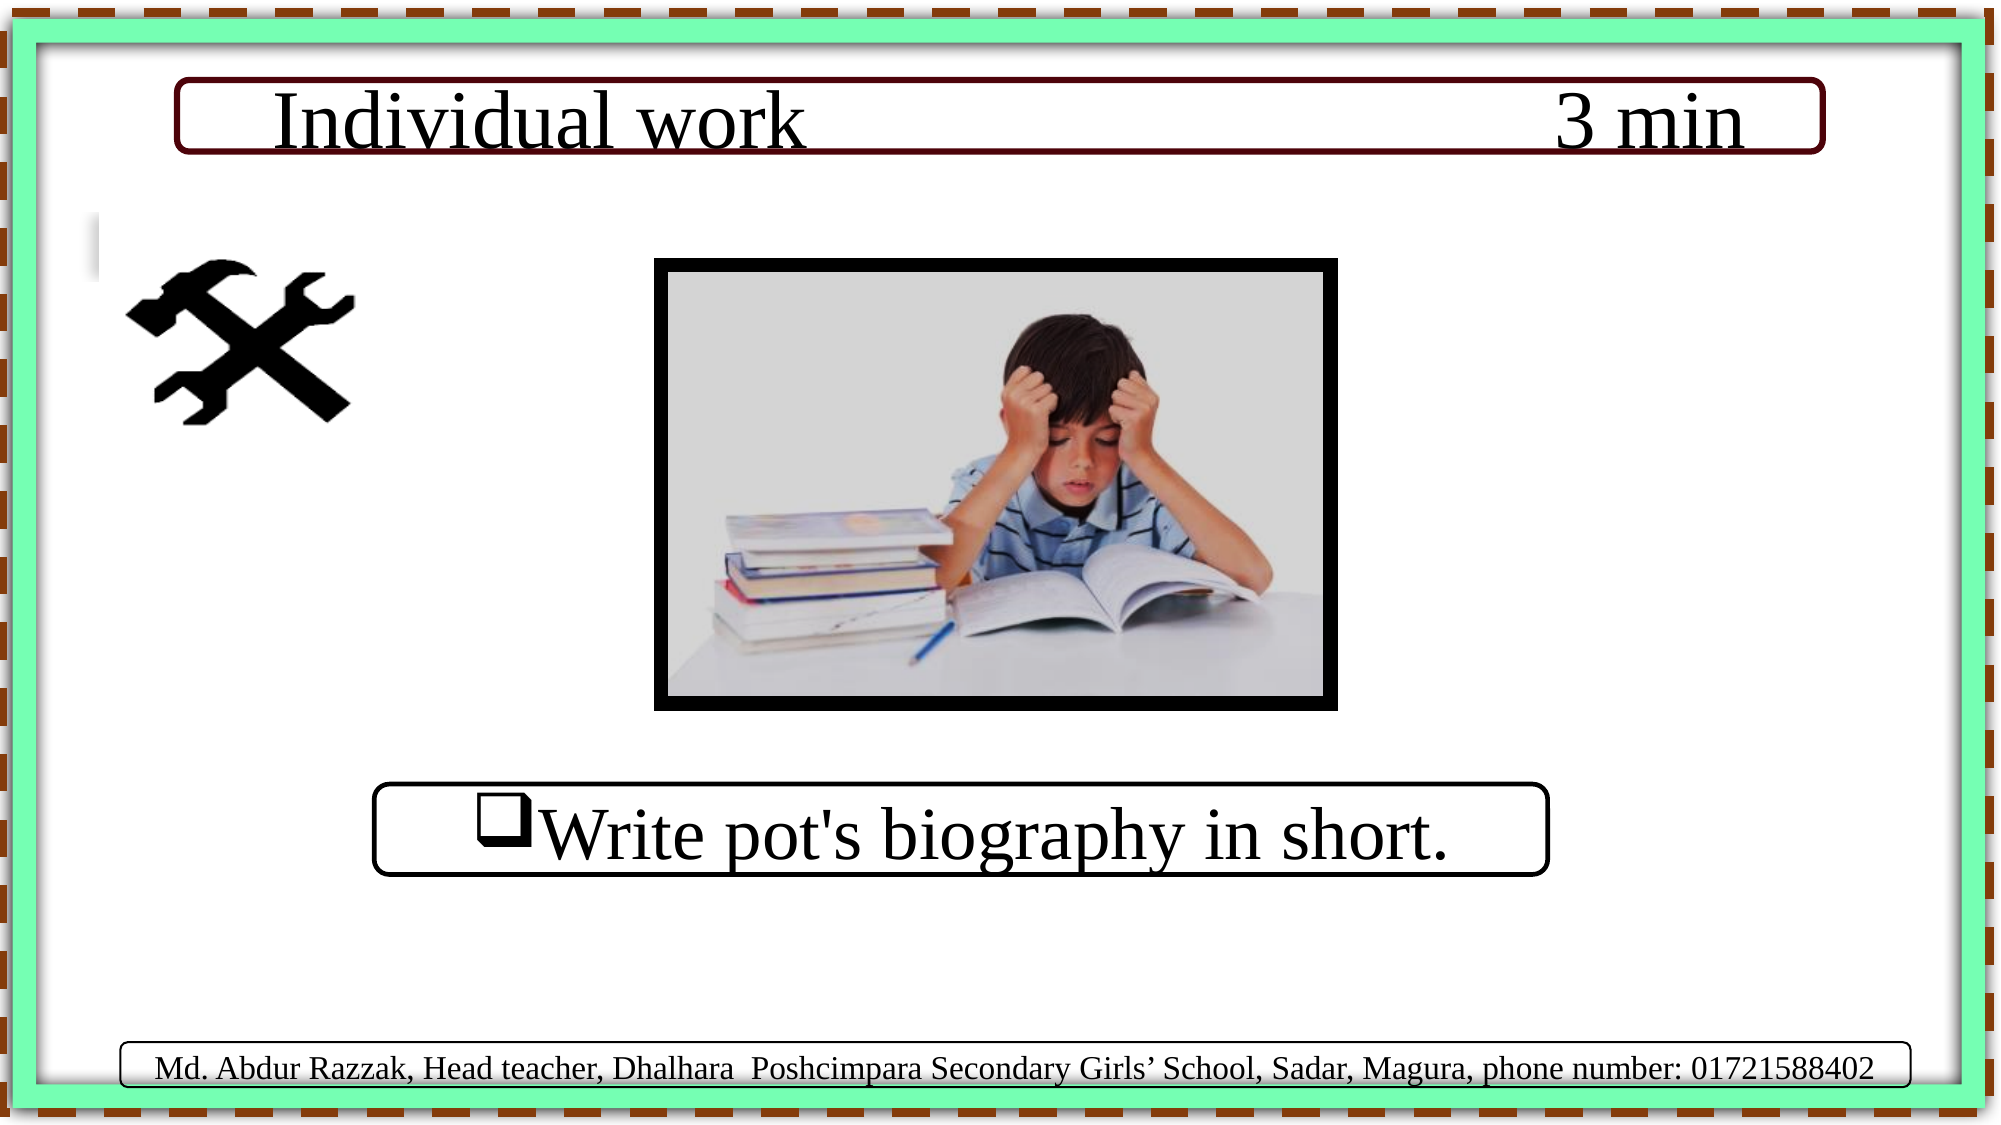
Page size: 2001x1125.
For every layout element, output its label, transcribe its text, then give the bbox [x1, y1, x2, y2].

picture [119, 218, 390, 452]
text_box Individual work 3 min [176, 78, 1824, 153]
text_box [1, 12, 1990, 1113]
text_box Md. Abdur Razzak, Head teacher, Dhalhara Poshcimpara Secondary Girls’ School, Sadar, Magura, phone number: 01721588402 [119, 1041, 1912, 1089]
picture [667, 272, 1324, 697]
text_box Write pot's biography in short. [373, 783, 1549, 876]
